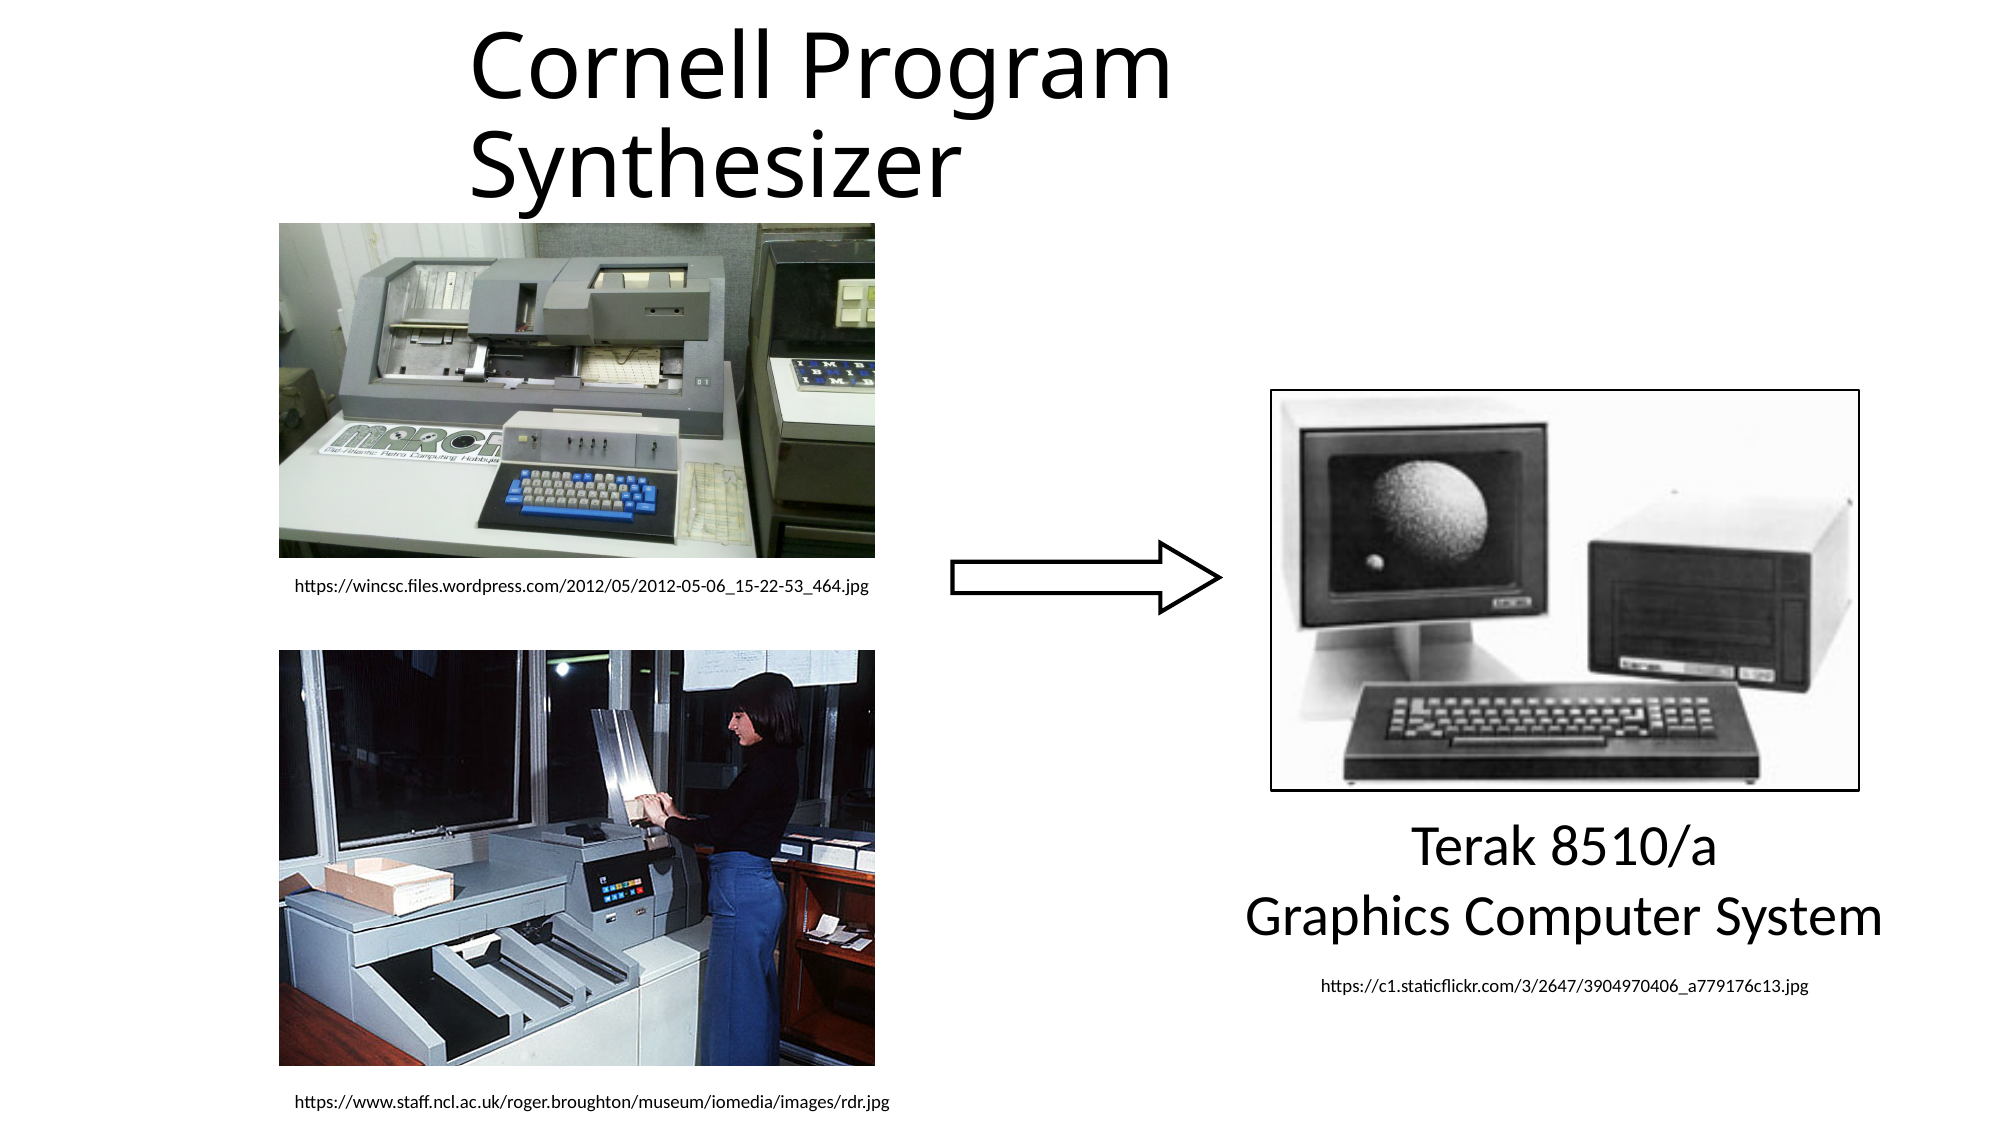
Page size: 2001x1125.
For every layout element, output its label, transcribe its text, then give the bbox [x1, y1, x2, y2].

text_box https://wincsc.files.wordpress.com/2012/05/2012-05-06_15-22-53_464.jpg [279, 565, 918, 604]
picture [279, 223, 875, 558]
text_box https://c1.staticflickr.com/3/2647/3904970406_a779176c13.jpg [1306, 966, 1824, 1004]
picture [279, 650, 875, 1066]
title Cornell Program Synthesizer [453, 59, 1547, 177]
text_box [951, 541, 1222, 614]
text_box Terak 8510/a Graphics Computer System [1231, 799, 1899, 955]
text_box https://www.staff.ncl.ac.uk/roger.broughton/museum/iomedia/images/rdr.jpg [279, 1082, 918, 1120]
picture [1272, 391, 1858, 790]
